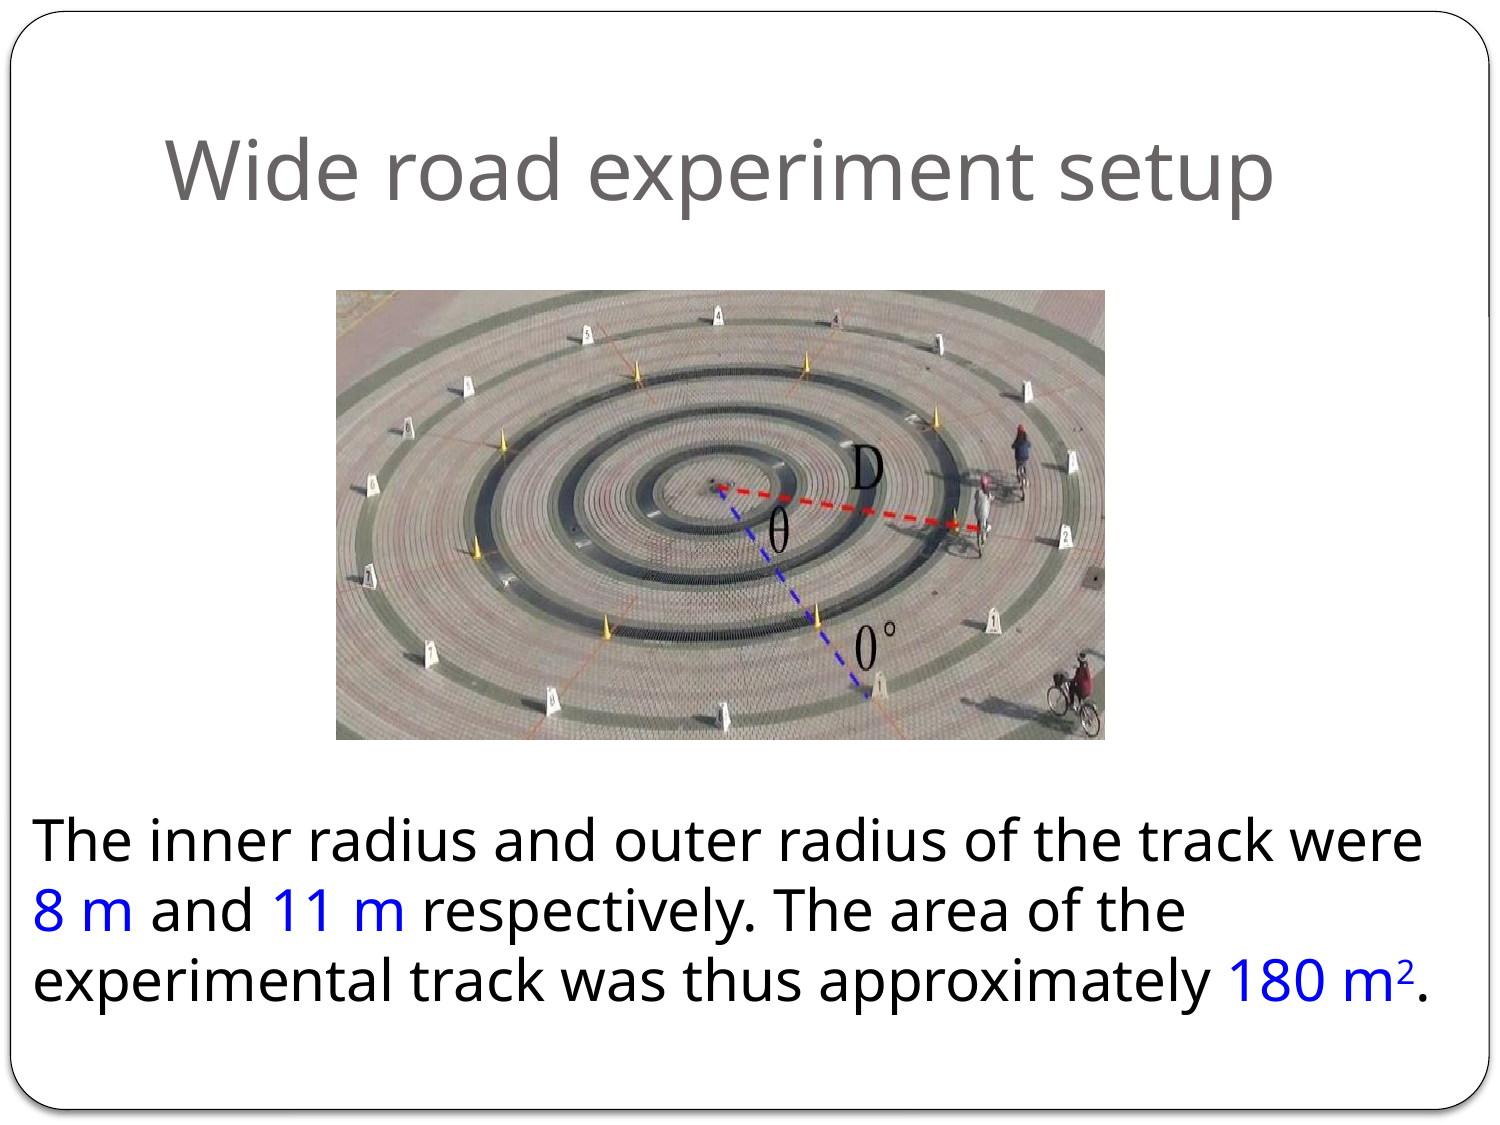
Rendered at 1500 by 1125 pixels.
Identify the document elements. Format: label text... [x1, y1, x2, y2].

picture [336, 290, 1105, 740]
text_box The inner radius and outer radius of the track were 8 m and 11 m respectively. The area of the experimental track was thus approximately 180 m2. [17, 796, 1477, 1021]
title Wide road experiment setup [150, 45, 1425, 233]
